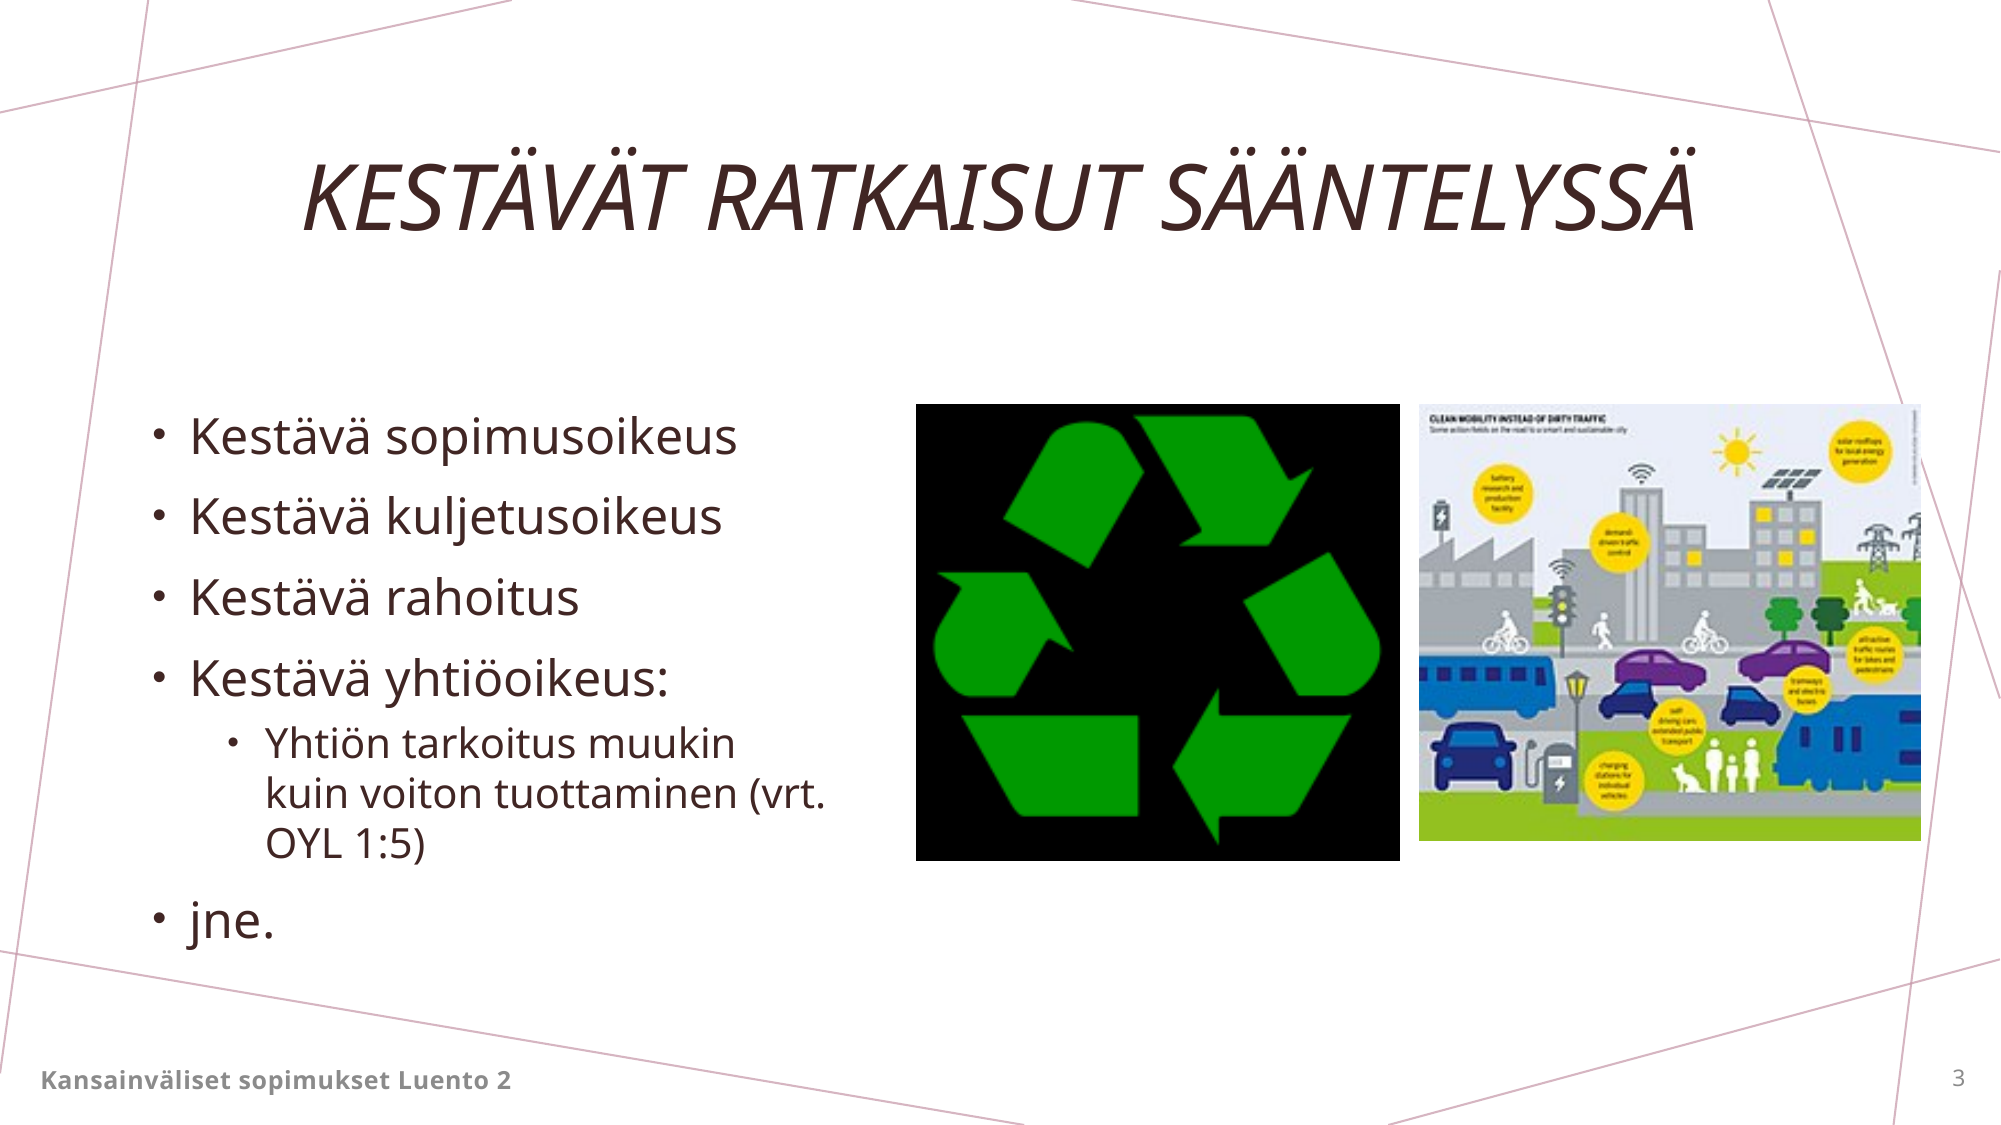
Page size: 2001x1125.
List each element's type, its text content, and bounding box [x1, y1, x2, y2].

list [916, 404, 1400, 861]
picture [1419, 404, 1921, 841]
title Kestävät ratkaisut sääntelyssä [187, 87, 1813, 315]
footer Kansainväliset sopimukset Luento 2 [25, 1049, 764, 1110]
slide_number 3 [1903, 1049, 1981, 1110]
list Kestävä sopimusoikeus Kestävä kuljetusoikeus Kestävä rahoitus Kestävä yhtiöoikeus: Yhtiön tarkoitus muukin kuin voiton tuottaminen (vrt. OYL 1:5) jne. [137, 315, 842, 1014]
